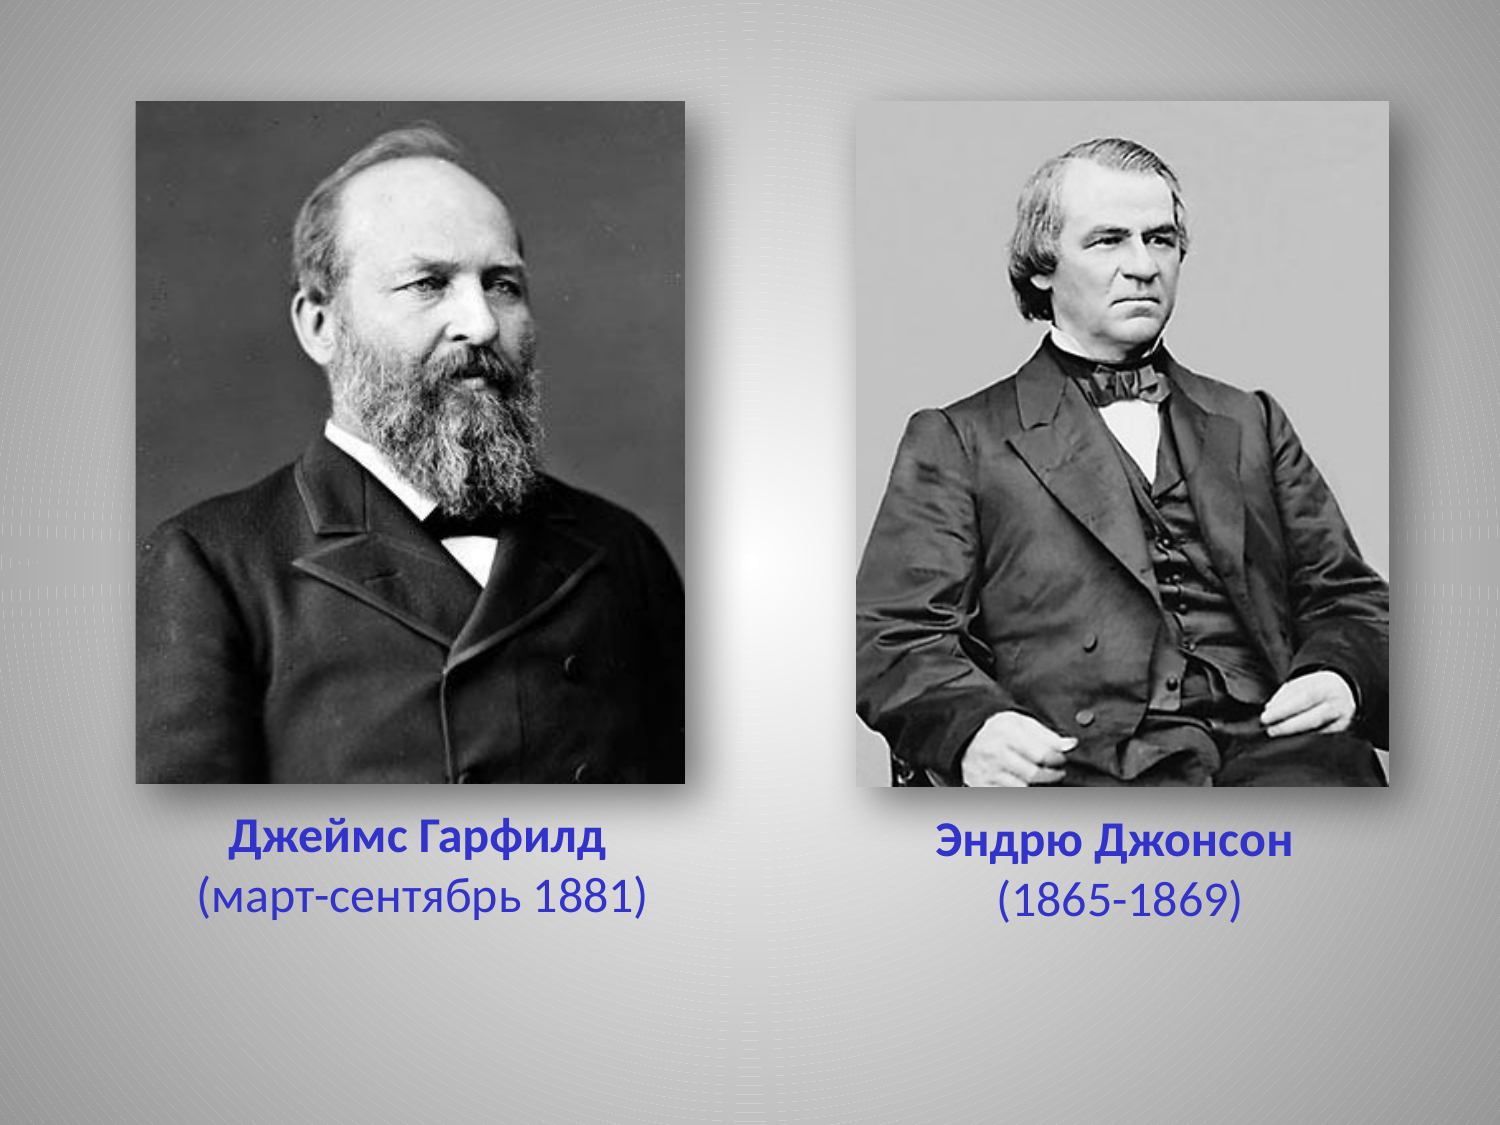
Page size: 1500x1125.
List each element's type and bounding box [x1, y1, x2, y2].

text_box [855, 101, 1390, 936]
text_box [135, 101, 711, 936]
